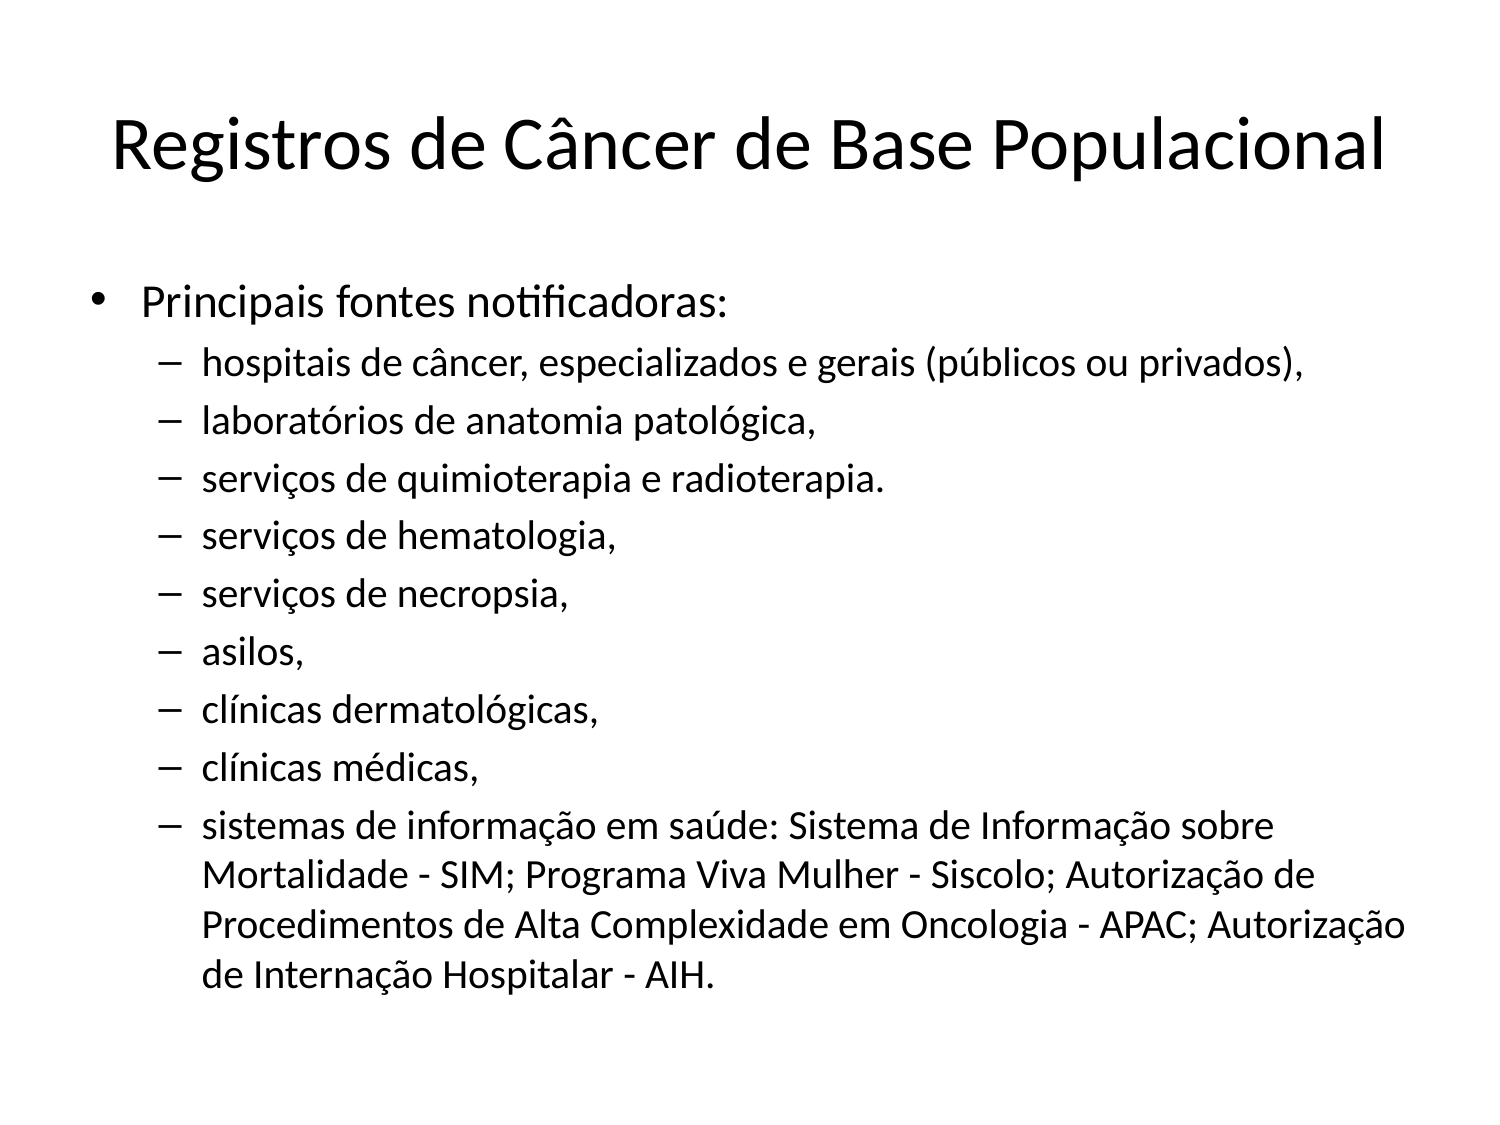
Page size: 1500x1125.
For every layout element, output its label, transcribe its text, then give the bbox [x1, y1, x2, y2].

title Registros de Câncer de Base Populacional [75, 45, 1425, 233]
list Principais fontes notificadoras: hospitais de câncer, especializados e gerais (públicos ou privados), laboratórios de anatomia patológica, serviços de quimioterapia e radioterapia. serviços de hematologia, serviços de necropsia, asilos, clínicas dermatológicas, clínicas médicas, sistemas de informação em saúde: Sistema de Informação sobre Mortalidade - SIM; Programa Viva Mulher - Siscolo; Autorização de Procedimentos de Alta Complexidade em Oncologia - APAC; Autorização de Internação Hospitalar - AIH. [75, 262, 1425, 1005]
